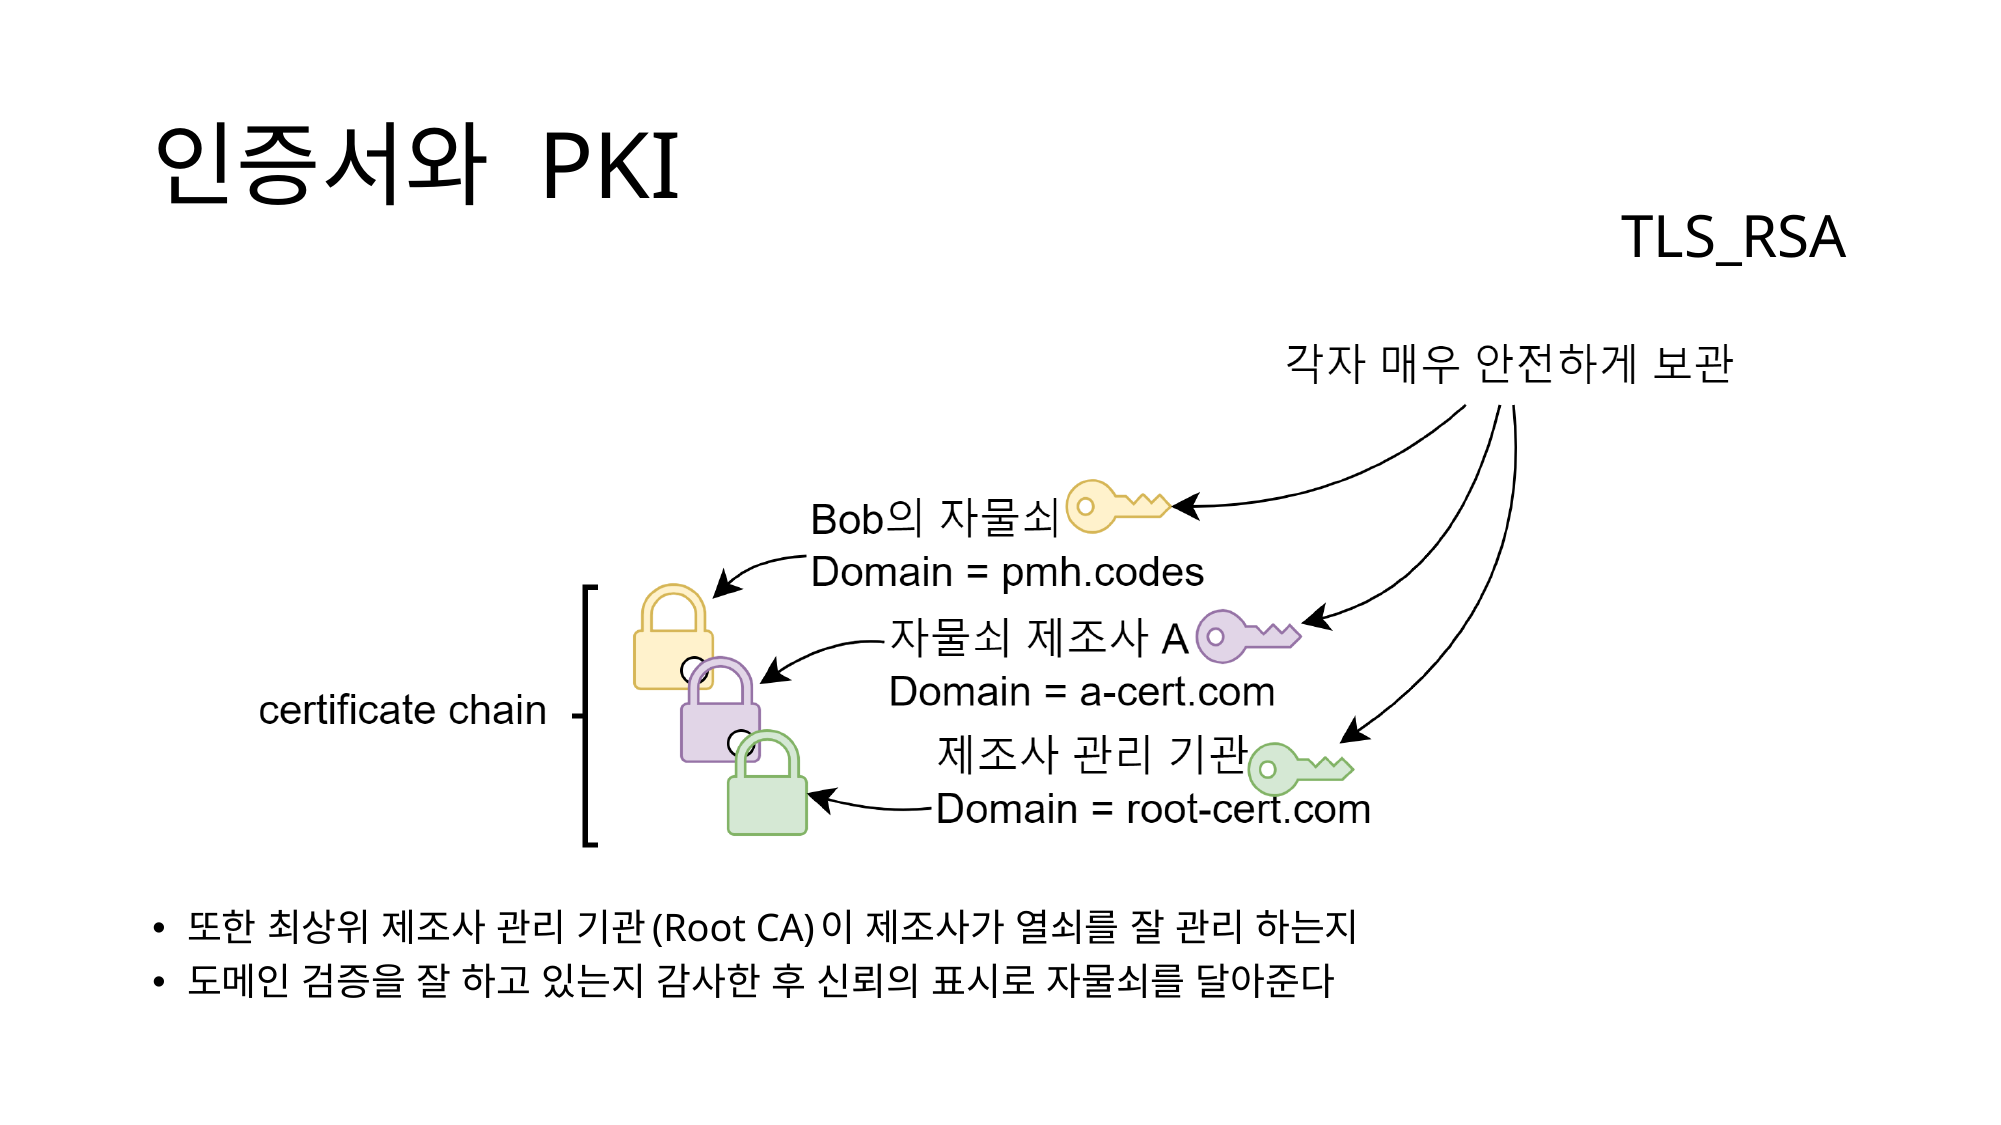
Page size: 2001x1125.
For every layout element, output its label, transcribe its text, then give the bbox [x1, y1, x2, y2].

list 또한 최상위 제조사 관리 기관(Root CA)이 제조사가 열쇠를 잘 관리 하는지 도메인 검증을 잘 하고 있는지 감사한 후 신뢰의 표시로 자물쇠를 달아준다 [137, 901, 1863, 1014]
list TLS_RSA [1014, 59, 1863, 278]
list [206, 299, 1794, 872]
title 인증서와 PKI [137, 59, 1000, 278]
